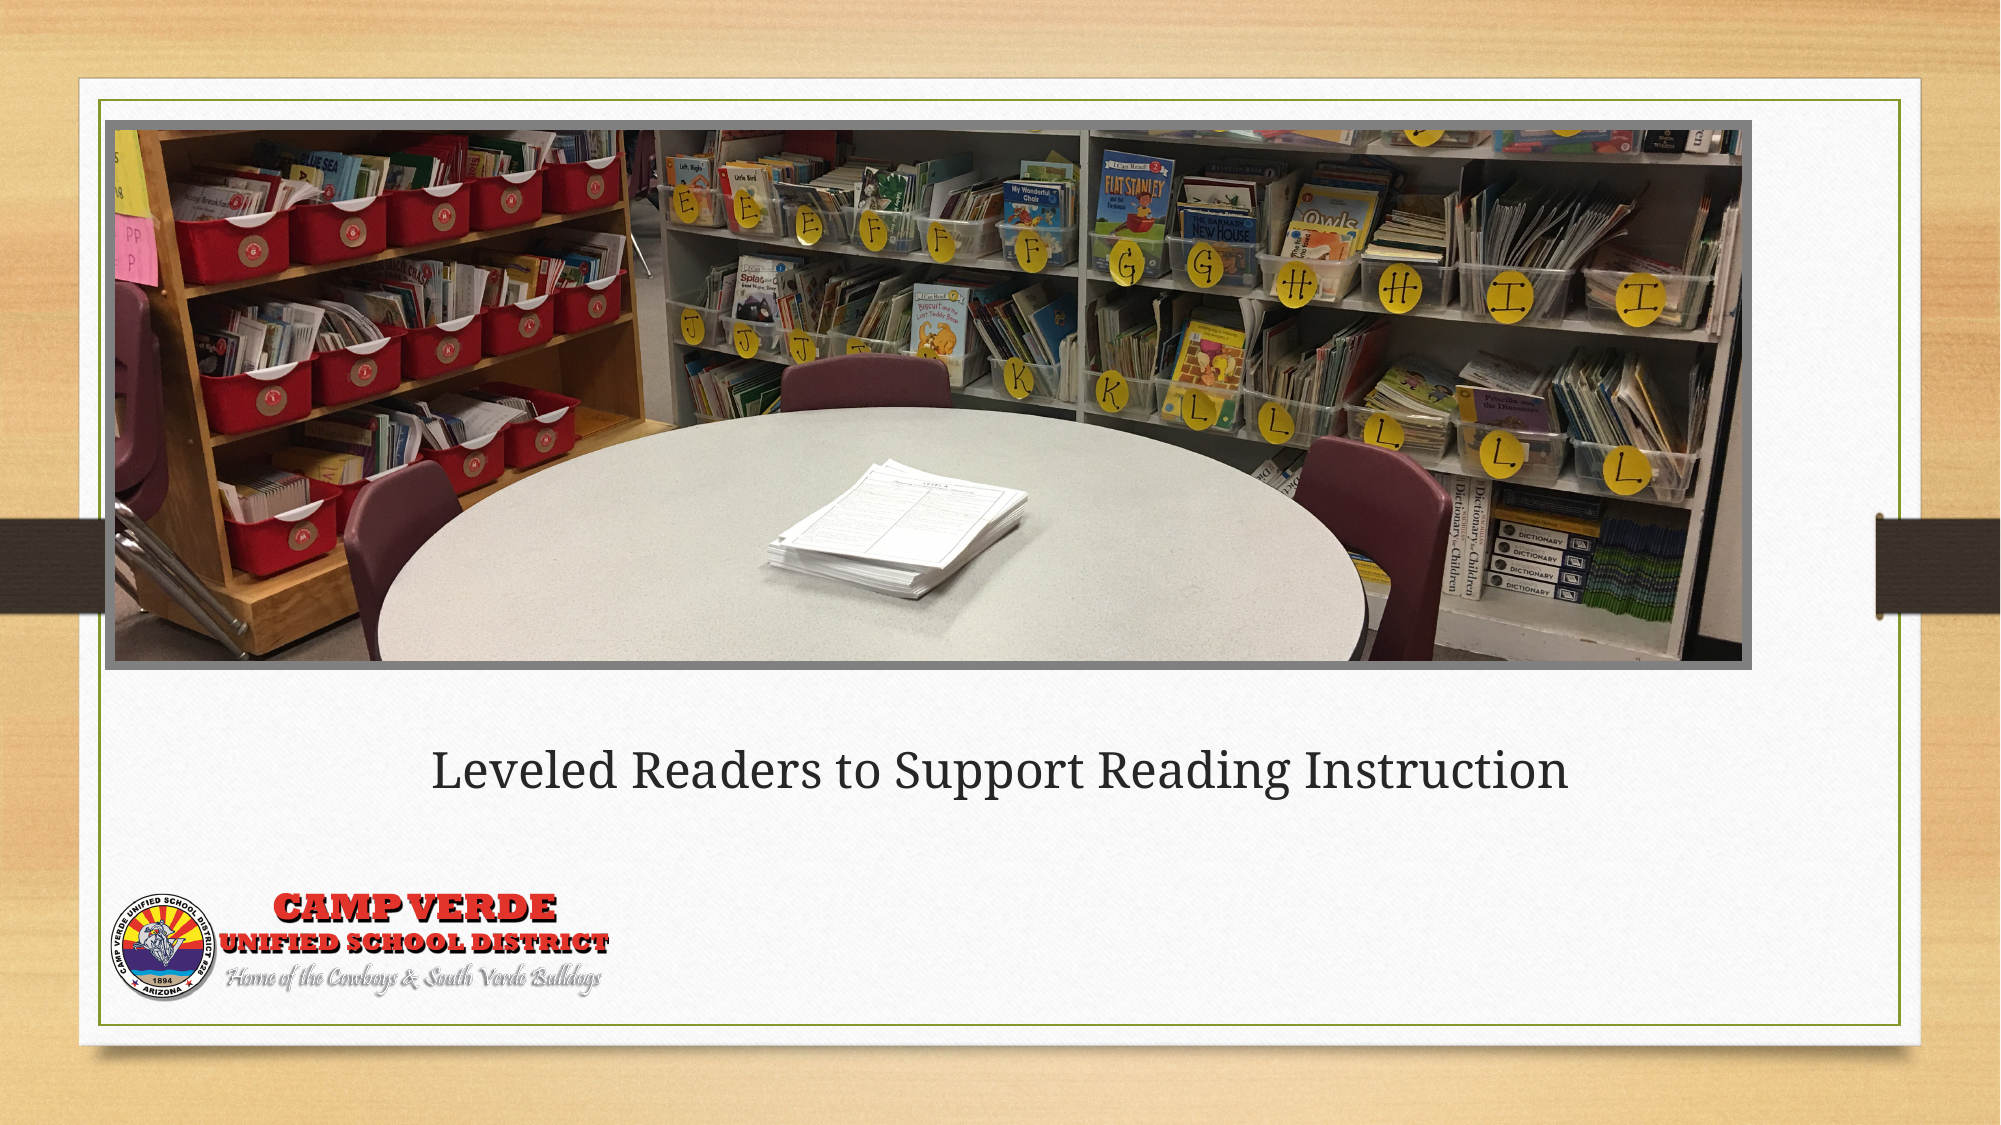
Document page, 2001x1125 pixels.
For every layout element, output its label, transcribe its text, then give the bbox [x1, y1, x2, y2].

title Leveled Readers to Support Reading Instruction [212, 720, 1789, 807]
picture [0, 0, 2001, 1125]
